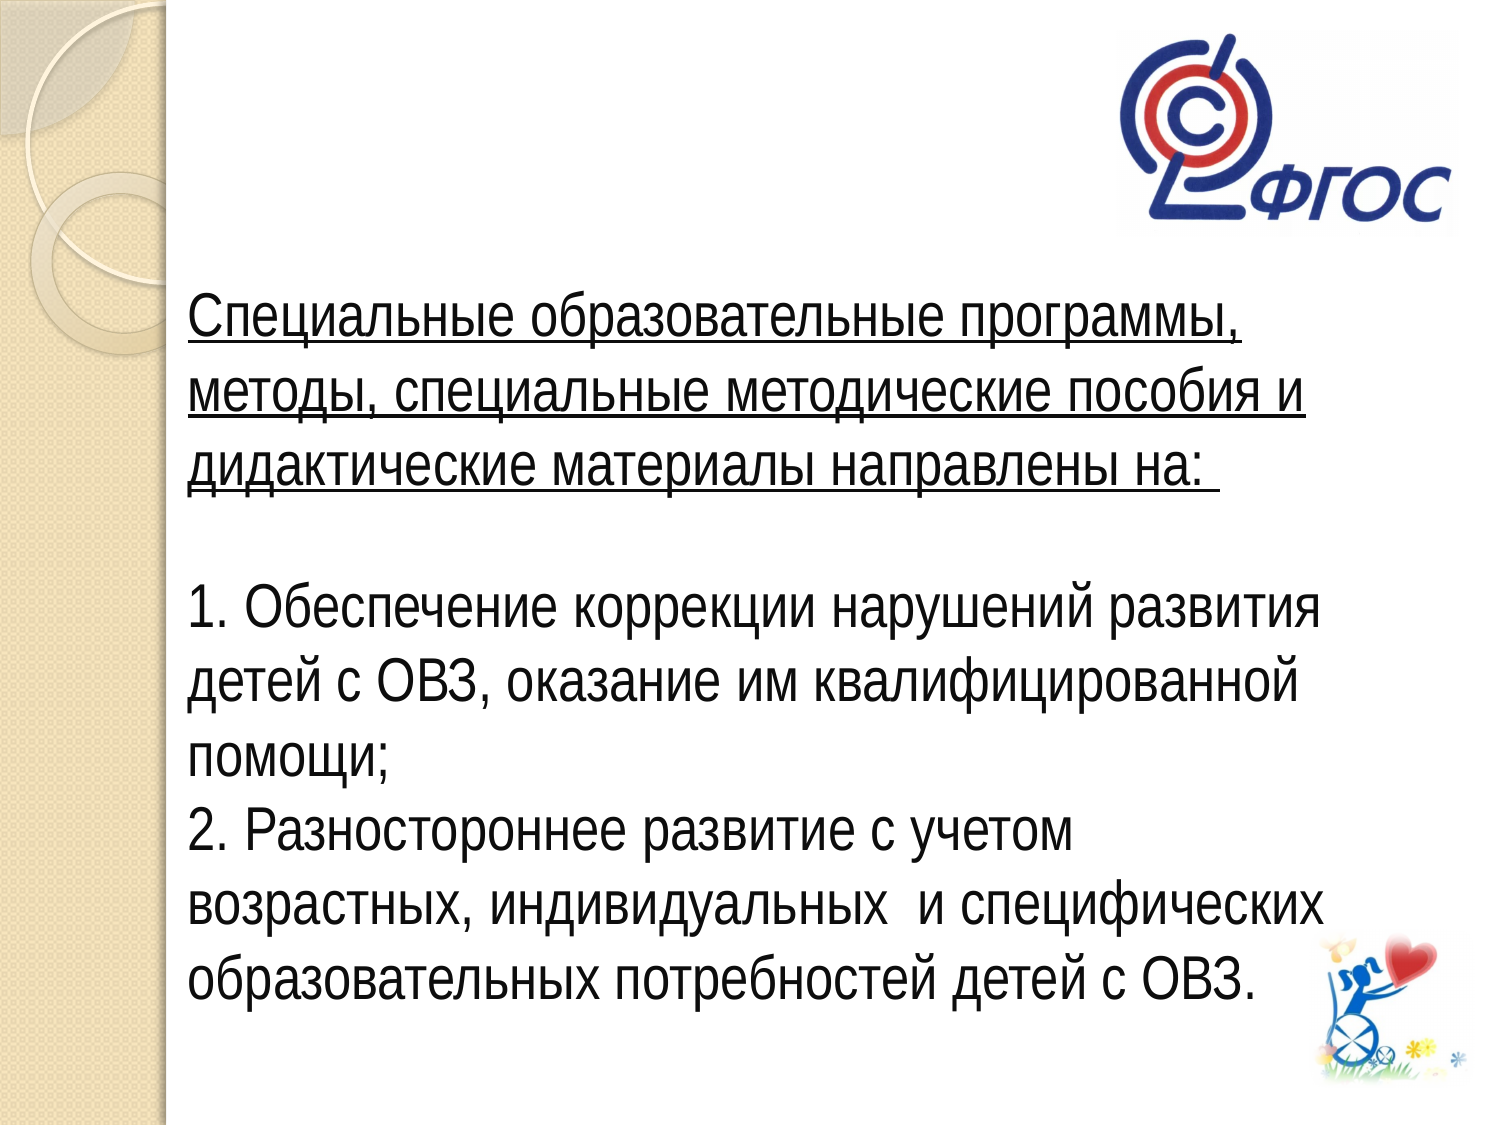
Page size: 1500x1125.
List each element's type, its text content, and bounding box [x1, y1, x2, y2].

picture [1115, 30, 1459, 238]
picture [1307, 928, 1476, 1089]
list Специальные образовательные программы, методы, специальные методические пособия и дидактические материалы направлены на: 1. Обеспечение коррекции нарушений развития детей с ОВЗ, оказание им квалифицированной помощи; 2. Разностороннее развитие с учетом возрастных, индивидуальных и специфических образовательных потребностей детей с ОВЗ. [159, 267, 1388, 1035]
